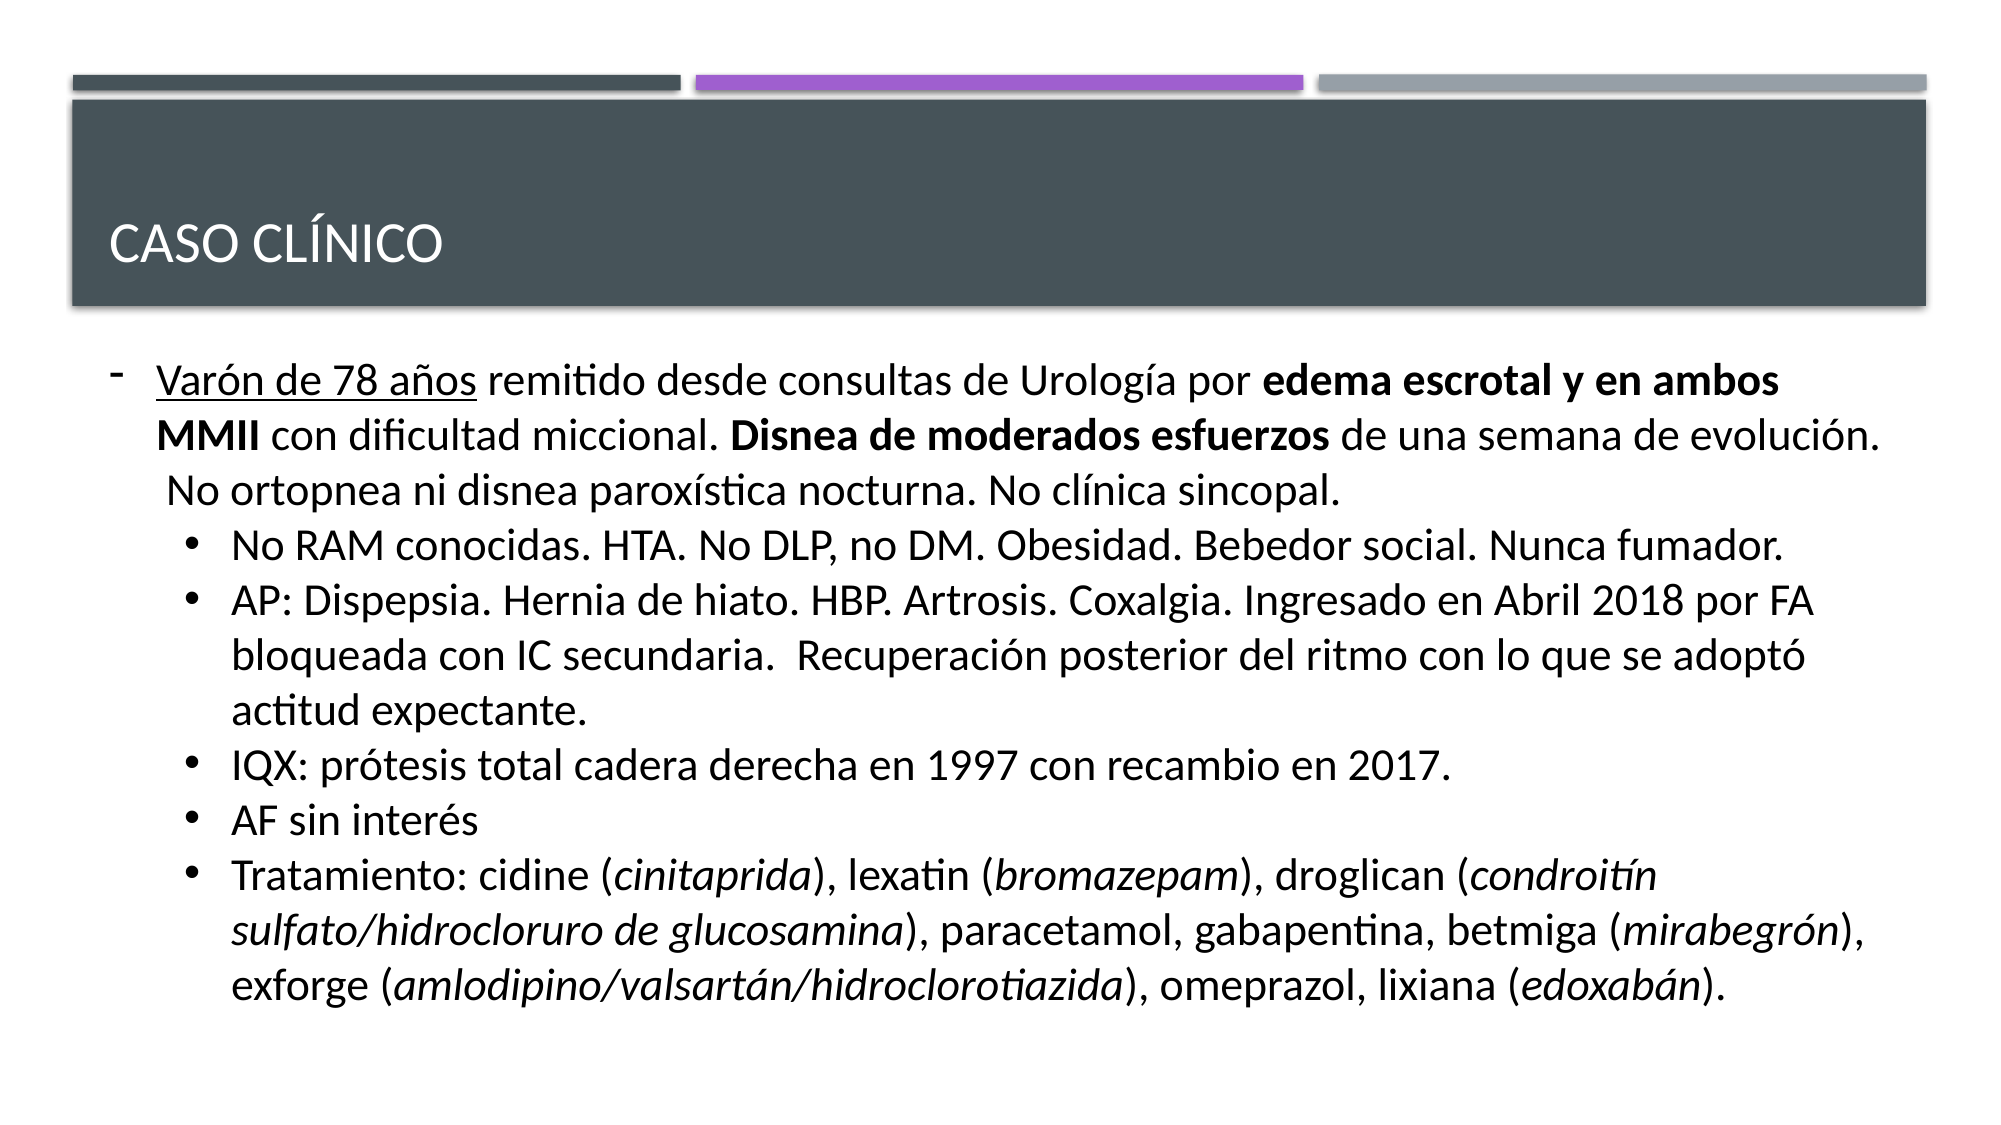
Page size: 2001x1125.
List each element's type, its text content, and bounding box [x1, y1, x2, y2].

title Caso clínico [94, 119, 1904, 282]
text_box Varón de 78 años remitido desde consultas de Urología por edema escrotal y en ambos MMII con dificultad miccional. Disnea de moderados esfuerzos de una semana de evolución. No ortopnea ni disnea paroxística nocturna. No clínica sincopal. No RAM conocidas. HTA. No DLP, no DM. Obesidad. Bebedor social. Nunca fumador. AP: Dispepsia. Hernia de hiato. HBP. Artrosis. Coxalgia. Ingresado en Abril 2018 por FA bloqueada con IC secundaria. Recuperación posterior del ritmo con lo que se adoptó actitud expectante. IQX: prótesis total cadera derecha en 1997 con recambio en 2017. AF sin interés Tratamiento: cidine (cinitaprida), lexatin (bromazepam), droglican (condroitín sulfato/hidrocloruro de glucosamina), paracetamol, gabapentina, betmiga (mirabegrón), exforge (amlodipino/valsartán/hidroclorotiazida), omeprazol, lixiana (edoxabán). [94, 342, 1904, 1062]
